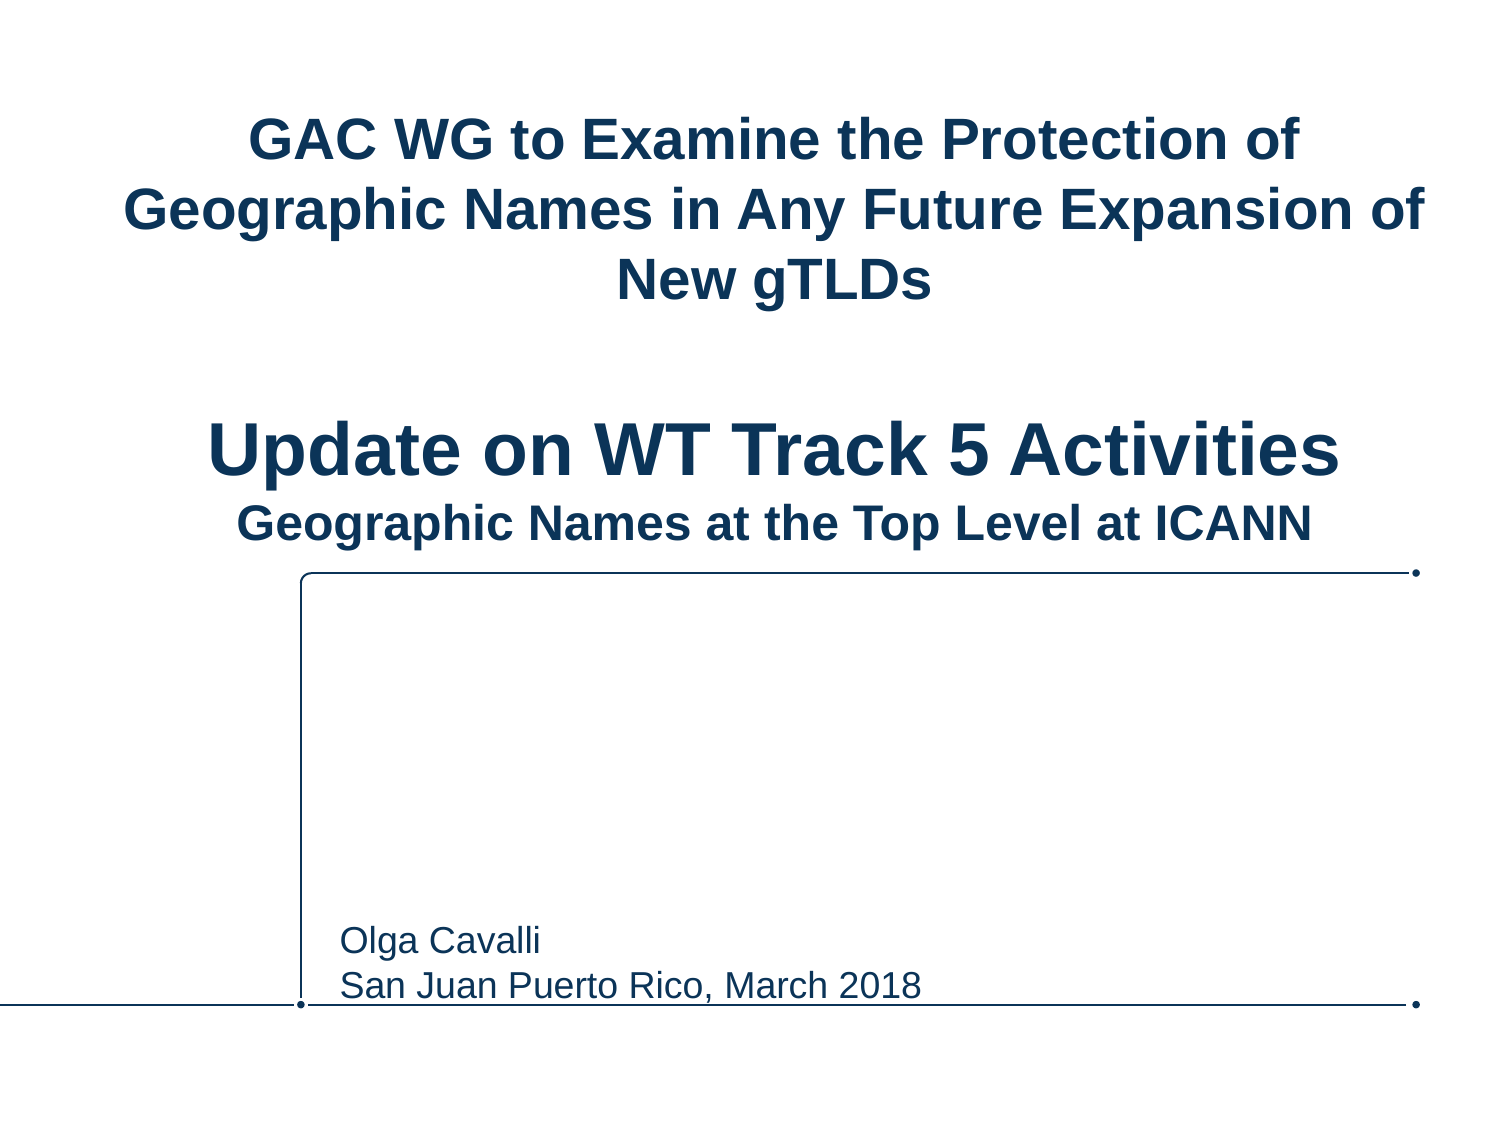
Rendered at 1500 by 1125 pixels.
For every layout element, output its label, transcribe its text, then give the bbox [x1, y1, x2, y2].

title GAC WG to Examine the Protection of Geographic Names in Any Future Expansion of New gTLDs Update on WT Track 5 Activities Geographic Names at the Top Level at ICANN [95, 58, 1455, 551]
list Olga Cavalli San Juan Puerto Rico, March 2018 [339, 916, 1387, 983]
